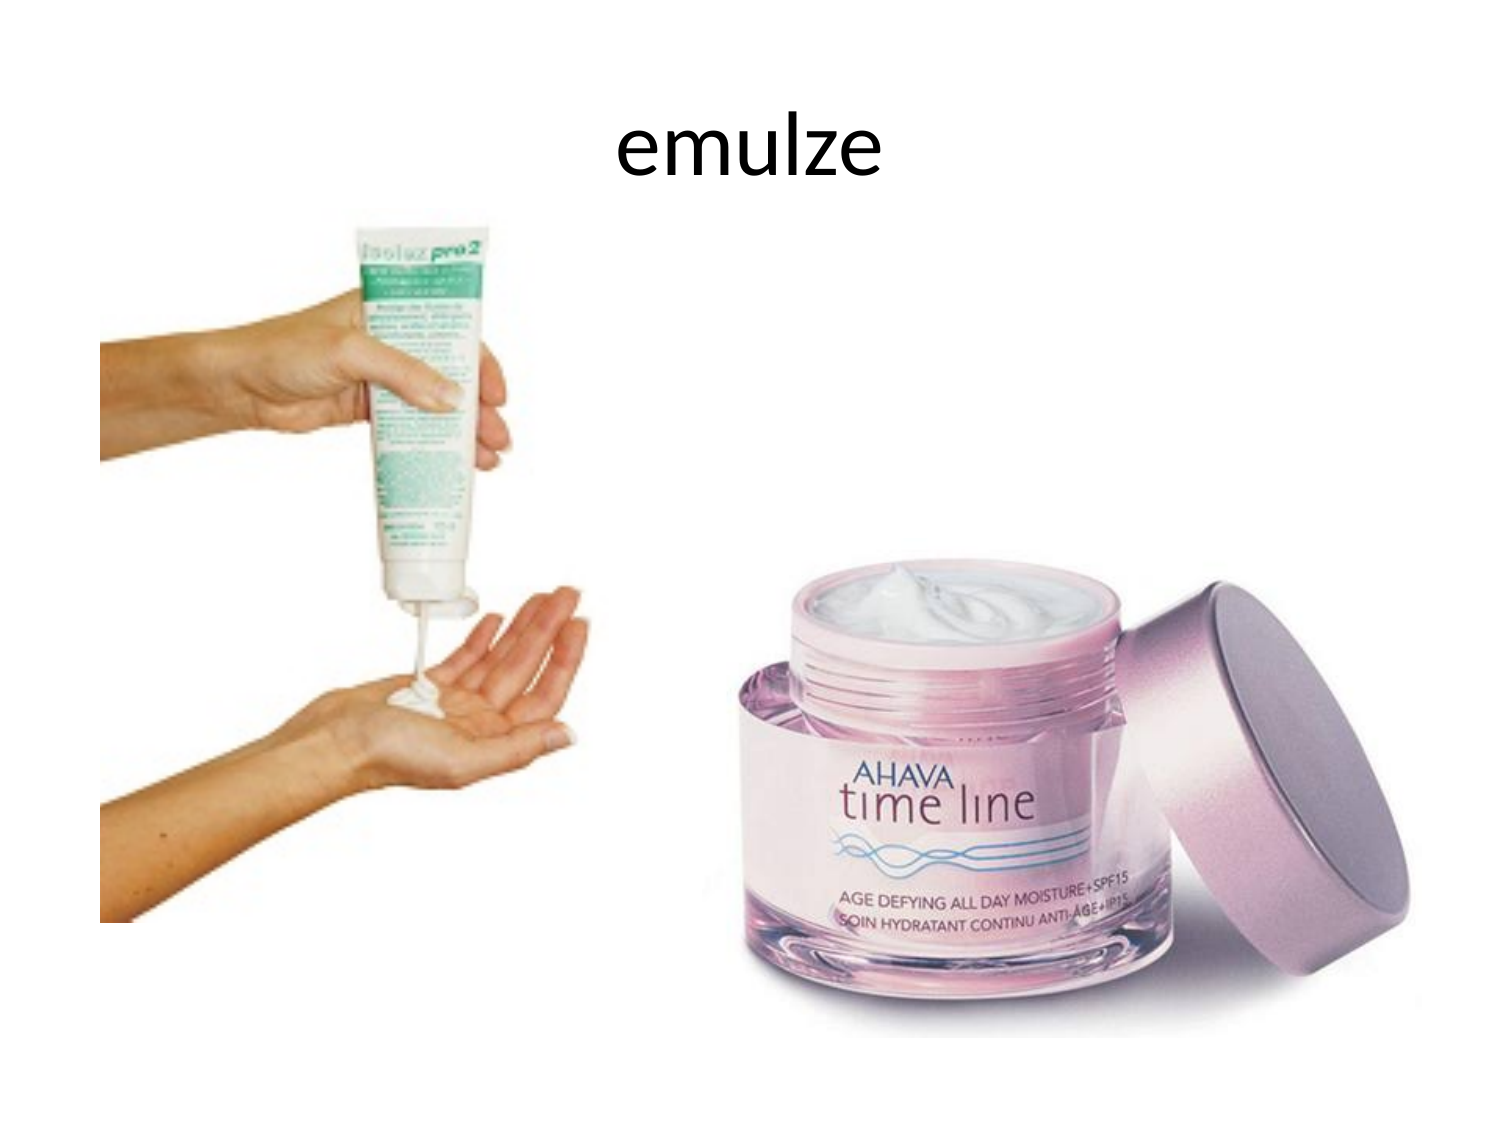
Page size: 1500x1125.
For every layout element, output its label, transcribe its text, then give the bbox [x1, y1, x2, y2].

picture [702, 538, 1422, 1038]
picture [100, 207, 609, 923]
title emulze [75, 45, 1425, 233]
